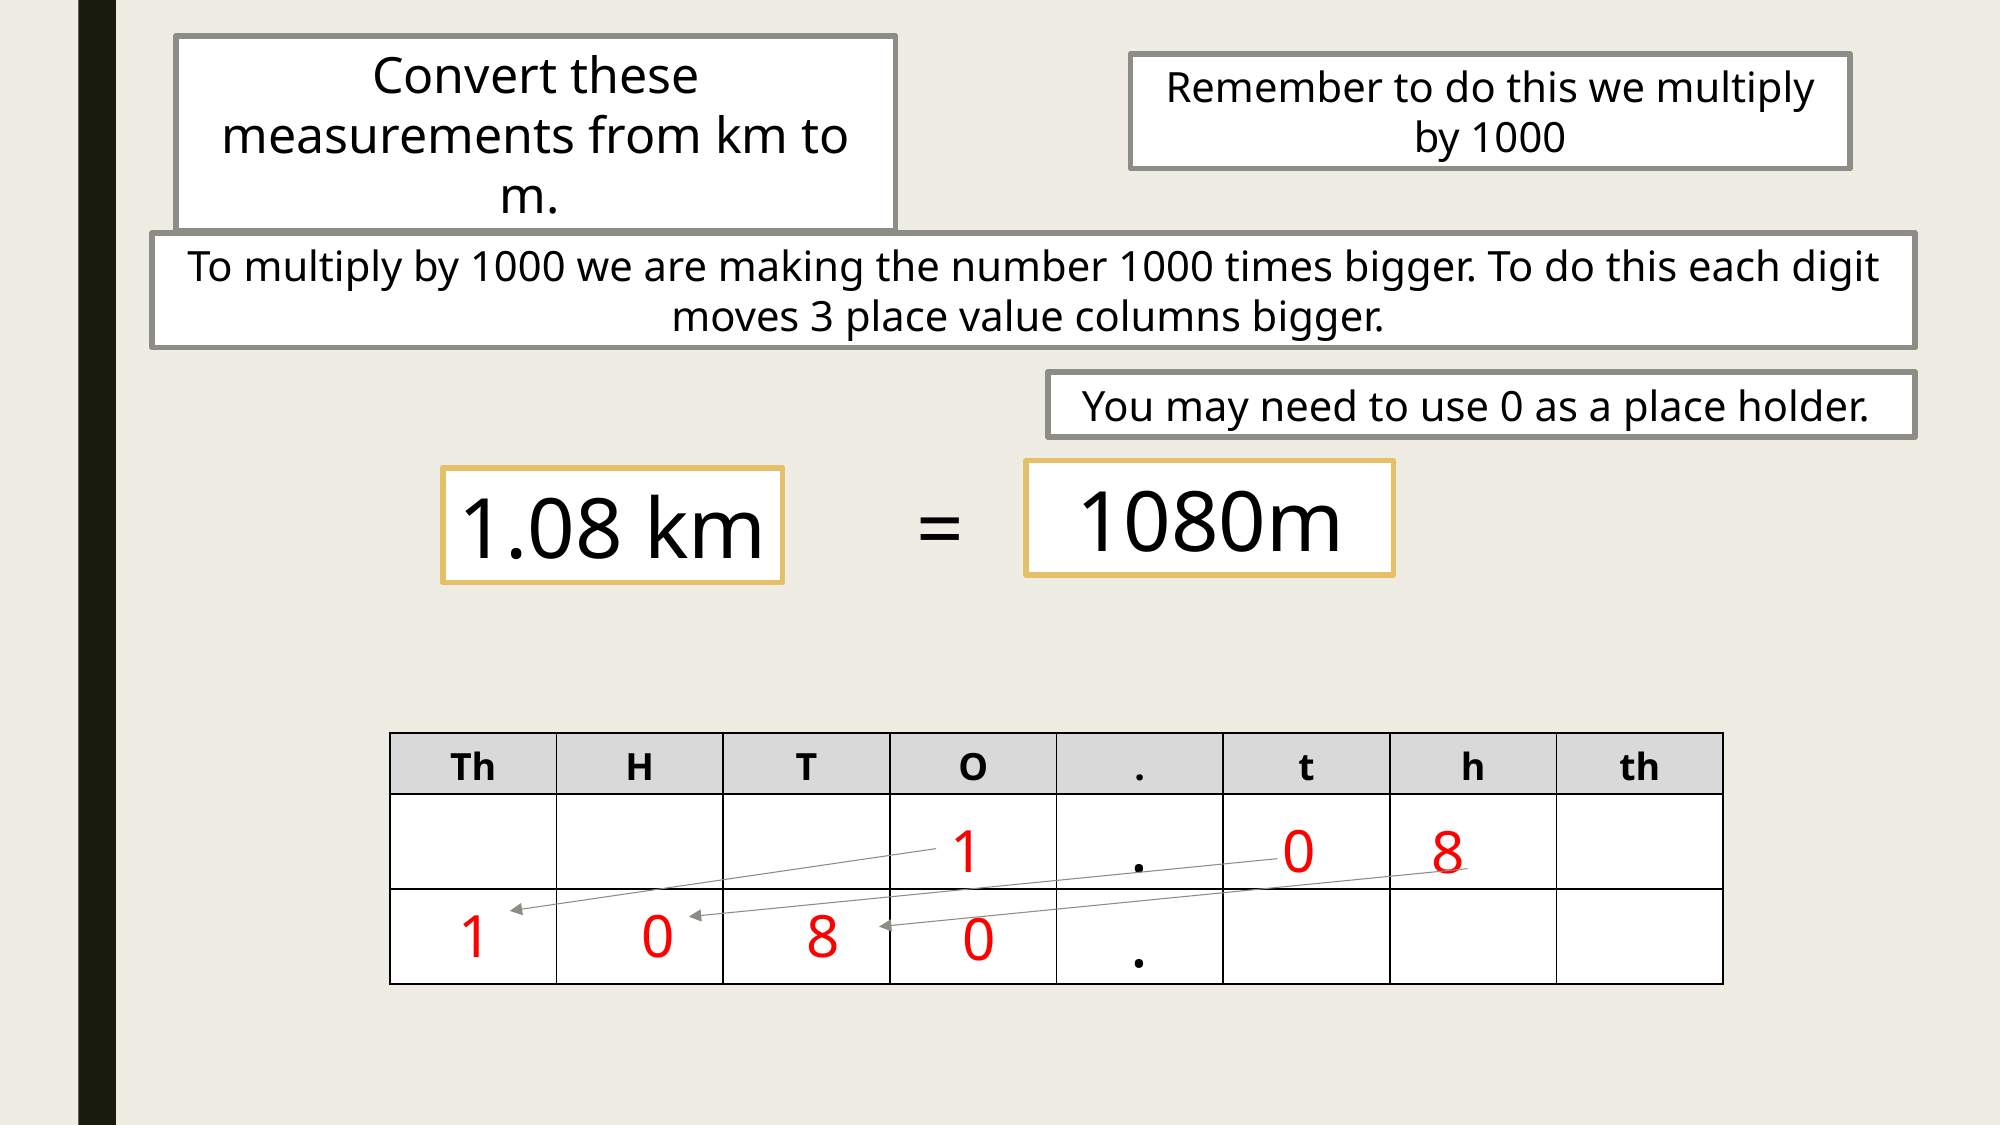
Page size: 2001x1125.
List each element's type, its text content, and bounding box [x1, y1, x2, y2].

table_cell [1557, 795, 1722, 888]
text_box 1 [936, 806, 1000, 858]
table_cell [1391, 795, 1556, 888]
table_cell [891, 795, 1056, 858]
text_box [879, 868, 1468, 927]
table_cell [1224, 927, 1389, 983]
text_box 1.08 km [440, 465, 785, 585]
table_header . [1057, 734, 1222, 793]
text_box 1080m [1023, 458, 1396, 578]
table_cell [557, 795, 722, 849]
table_cell [1391, 890, 1556, 983]
table_cell [724, 917, 889, 983]
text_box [688, 858, 1278, 917]
table_header T [724, 734, 889, 793]
table_cell [891, 927, 1056, 983]
table_cell [1224, 795, 1389, 868]
table_header Th [391, 734, 556, 793]
text_box 0 [626, 911, 690, 977]
table_header t [1224, 734, 1389, 793]
text_box = [801, 465, 1080, 585]
text_box 0 [1267, 806, 1331, 868]
text_box Convert these measurements from km to m. [173, 33, 898, 230]
table_cell [557, 911, 722, 983]
text_box To multiply by 1000 we are making the number 1000 times bigger. To do this each digit moves 3 place value columns bigger. [149, 230, 1918, 350]
table_cell [391, 795, 556, 888]
text_box You may need to use 0 as a place holder. [1045, 369, 1918, 440]
table_header th [1557, 734, 1722, 793]
text_box 8 [1416, 807, 1480, 893]
table_cell [724, 795, 889, 849]
table_cell . [1057, 927, 1222, 983]
text_box 8 [791, 917, 855, 977]
text_box 1 [443, 892, 507, 977]
table_header O [891, 734, 1056, 793]
table_cell [391, 890, 556, 983]
table_cell [1557, 890, 1722, 983]
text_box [509, 849, 936, 911]
text_box 0 [947, 927, 1011, 980]
table_cell . [1057, 795, 1222, 858]
text_box Remember to do this we multiply by 1000 [1128, 51, 1853, 171]
table_header h [1391, 734, 1556, 793]
table_header H [557, 734, 722, 793]
